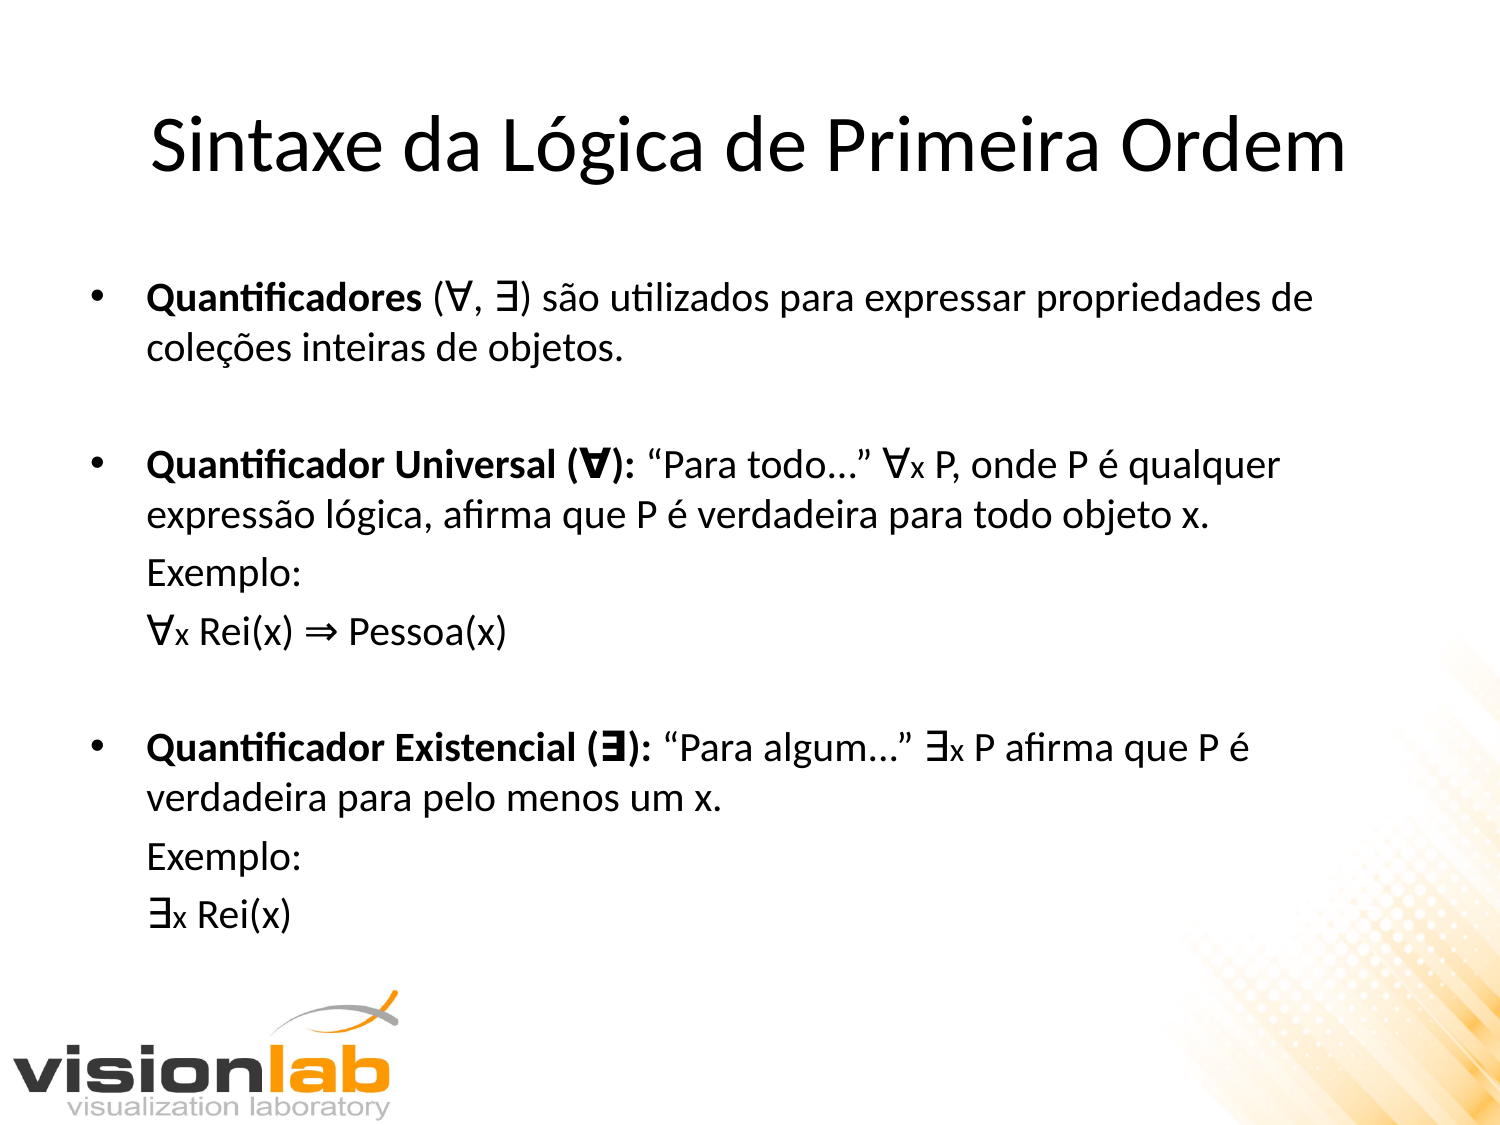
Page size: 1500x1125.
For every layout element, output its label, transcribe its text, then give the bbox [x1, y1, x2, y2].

title Sintaxe da Lógica de Primeira Ordem [75, 45, 1425, 233]
picture [1112, 633, 1500, 1125]
picture [5, 984, 408, 1124]
list Quantificadores (∀, ∃) são utilizados para expressar propriedades de coleções inteiras de objetos. Quantificador Universal (∀): “Para todo...” ∀x P, onde P é qualquer expressão lógica, afirma que P é verdadeira para todo objeto x. Exemplo: ∀x Rei(x) ⇒ Pessoa(x) Quantificador Existencial (∃): “Para algum...” ∃x P afirma que P é verdadeira para pelo menos um x. Exemplo: ∃x Rei(x) [75, 262, 1425, 1005]
